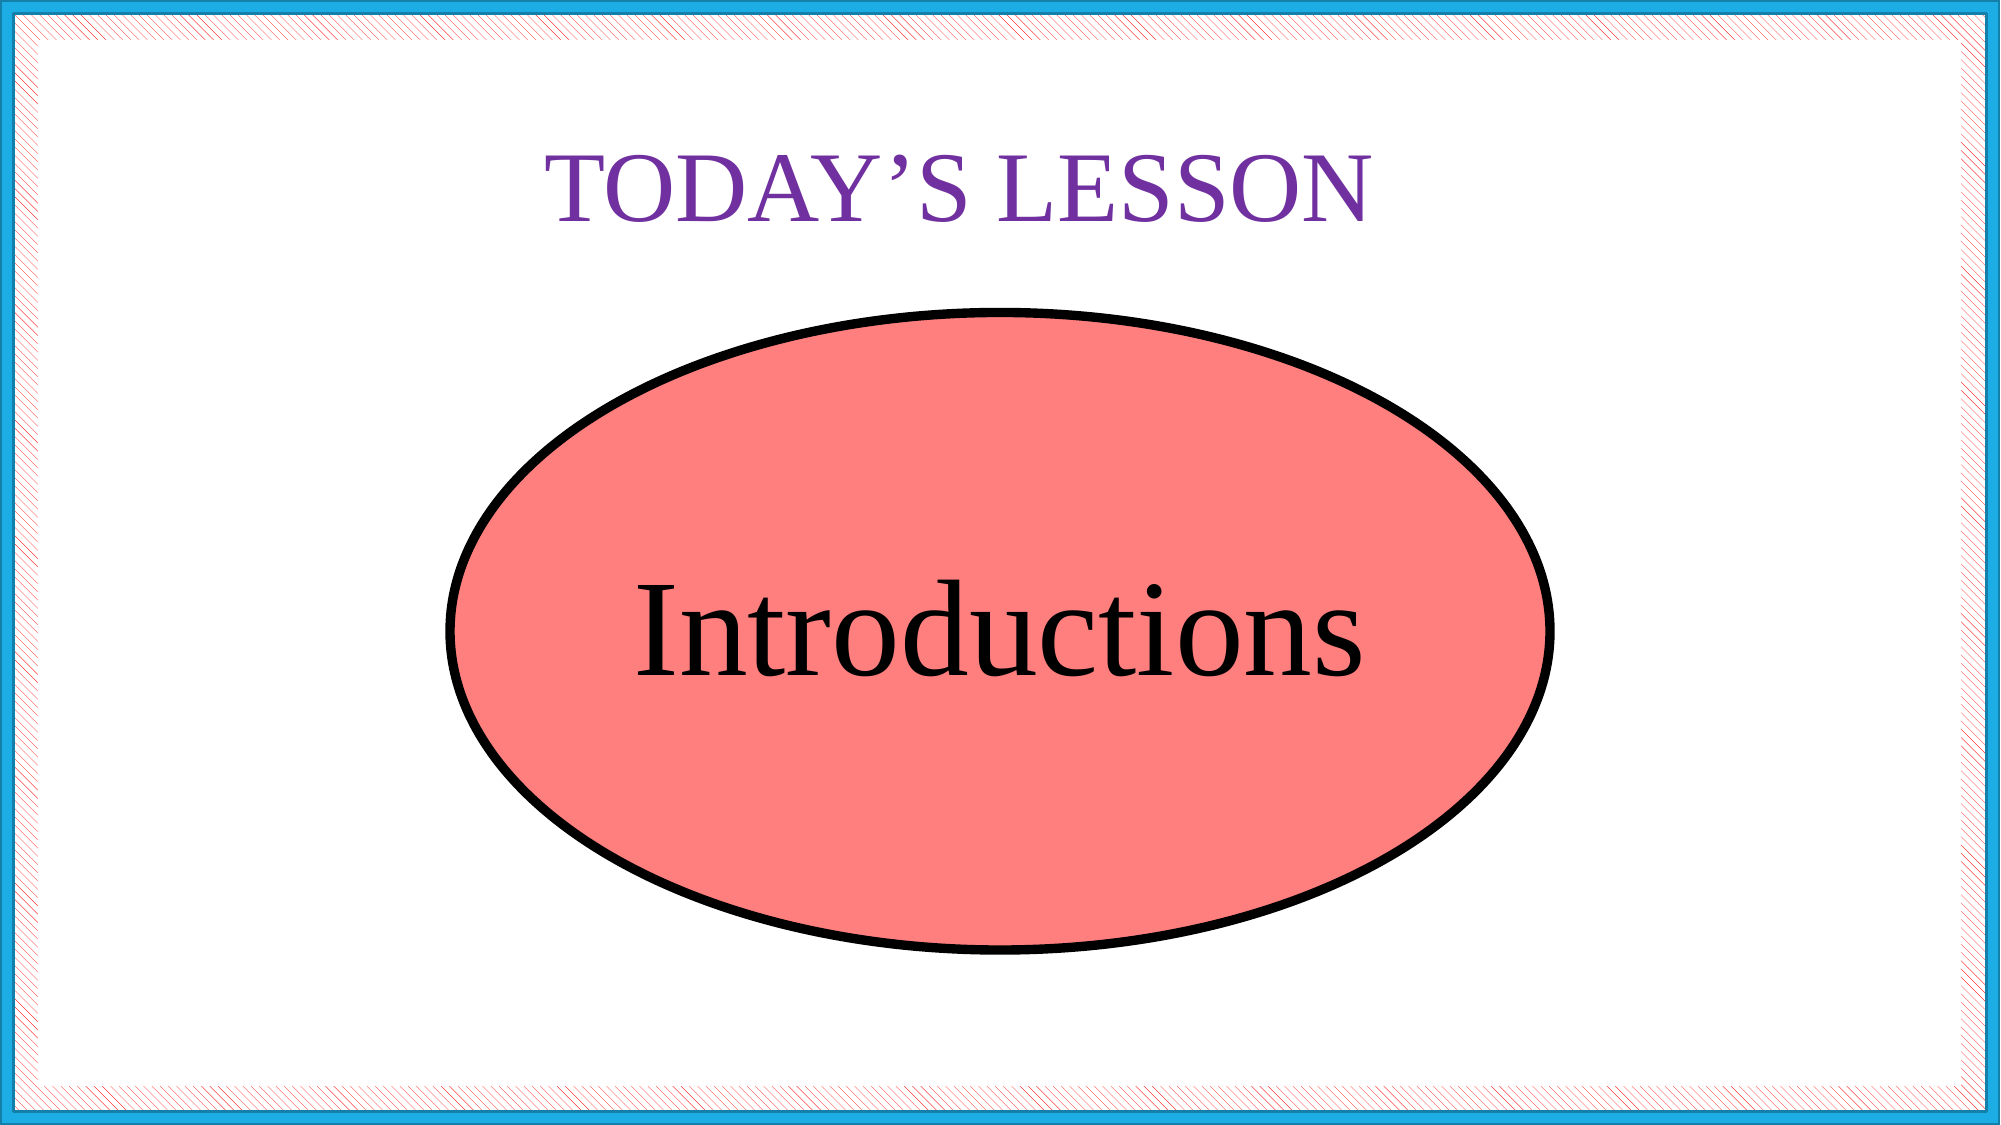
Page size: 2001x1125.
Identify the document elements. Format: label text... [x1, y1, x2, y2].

text_box TODAY’S LESSON [529, 113, 1390, 249]
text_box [443, 312, 1557, 951]
text_box [0, 0, 2000, 1125]
